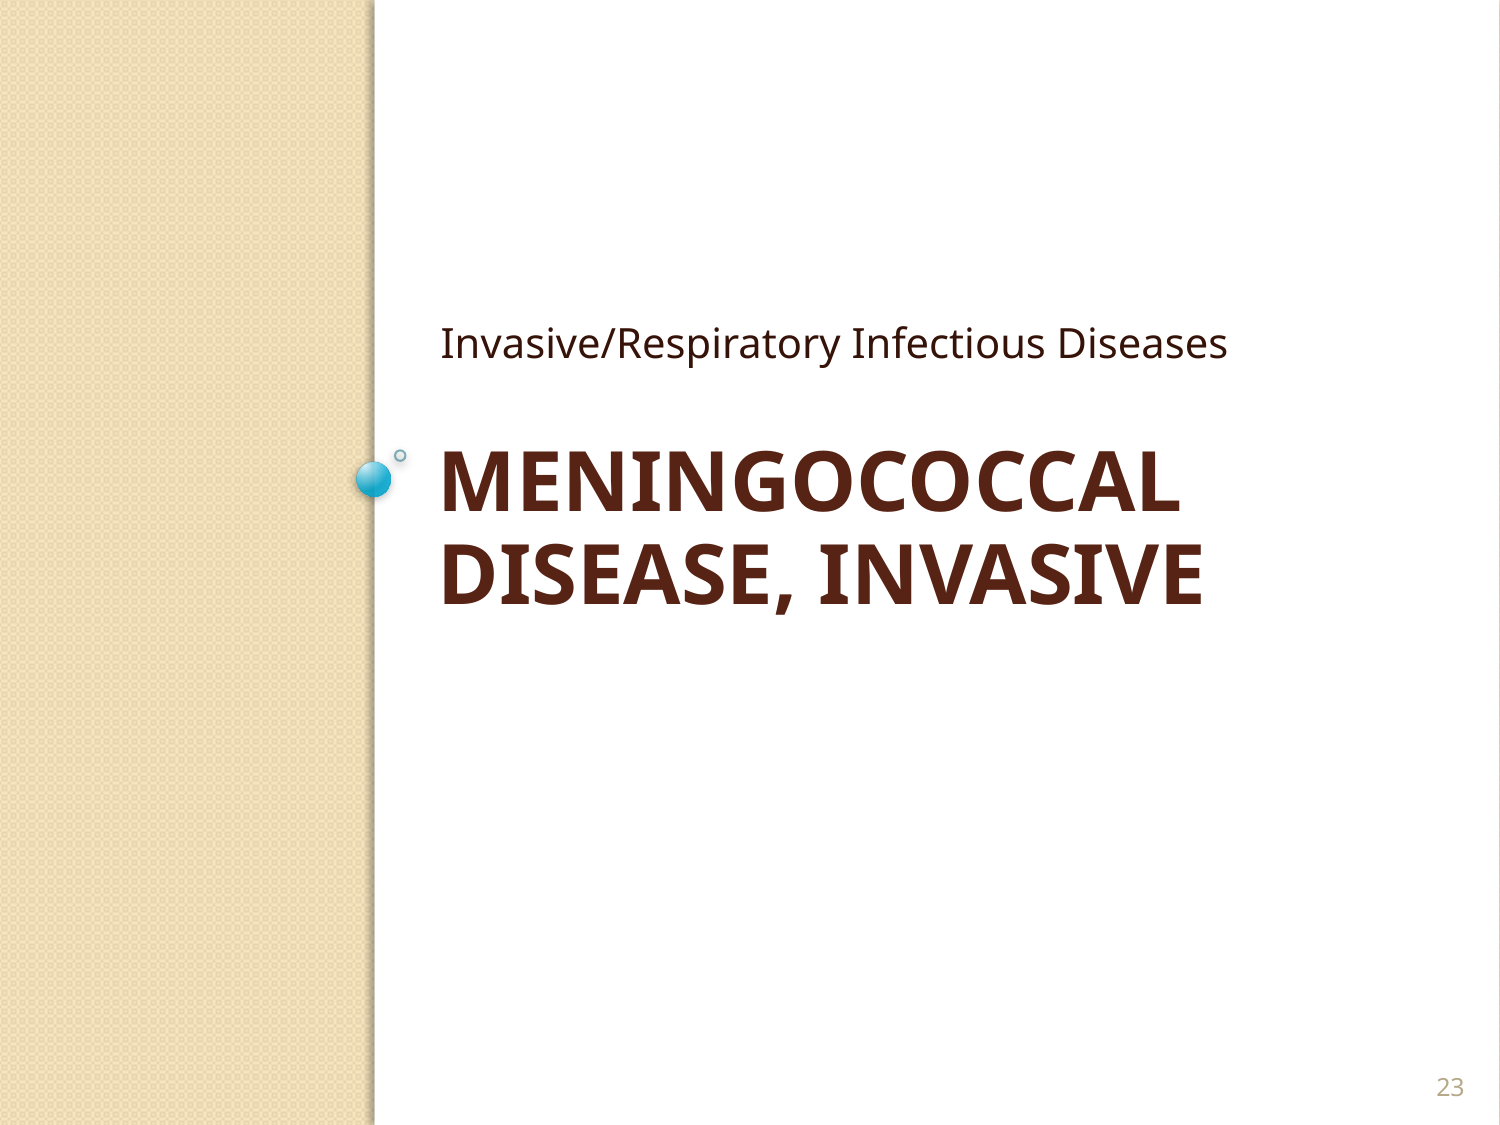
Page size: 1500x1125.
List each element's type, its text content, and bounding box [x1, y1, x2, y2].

title Meningococcal disease, invasive [422, 426, 1473, 802]
slide_number 23 [1413, 1034, 1488, 1113]
list Invasive/Respiratory Infectious Diseases [422, 174, 1473, 423]
